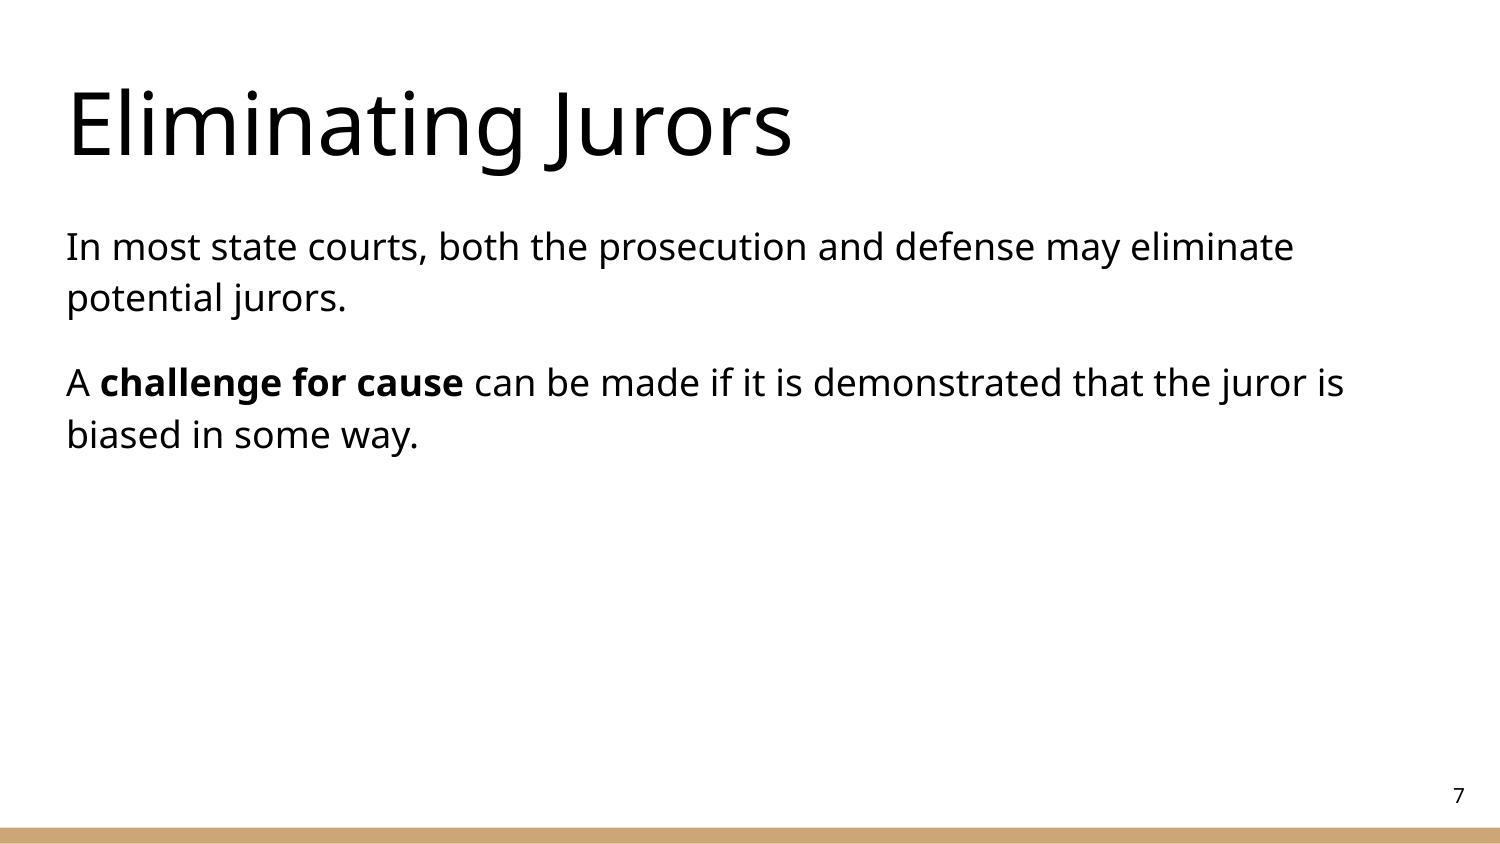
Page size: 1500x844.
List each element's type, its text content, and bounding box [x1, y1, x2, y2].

slide_number ‹#› [1389, 764, 1480, 830]
list In most state courts, both the prosecution and defense may eliminate potential jurors. A challenge for cause can be made if it is demonstrated that the juror is biased in some way. [51, 200, 1449, 752]
title Eliminating Jurors [51, 51, 1449, 189]
